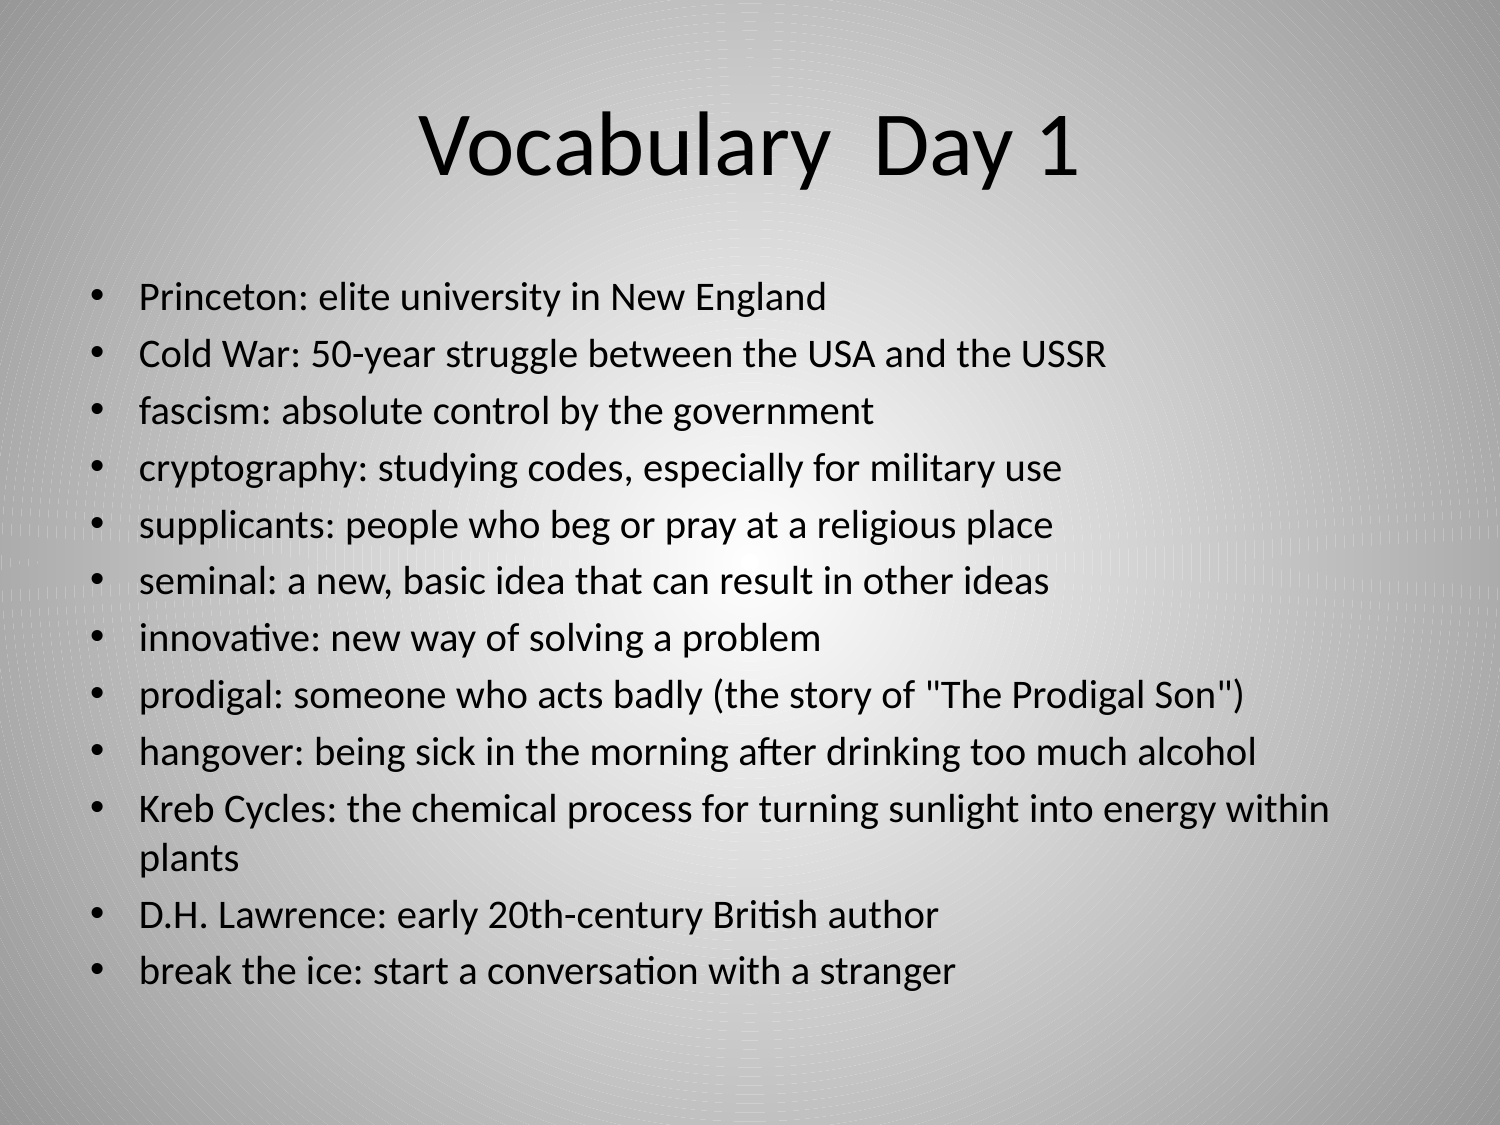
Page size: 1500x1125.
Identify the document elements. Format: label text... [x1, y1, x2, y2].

list Princeton: elite university in New England Cold War: 50-year struggle between the USA and the USSR fascism: absolute control by the government cryptography: studying codes, especially for military use supplicants: people who beg or pray at a religious place seminal: a new, basic idea that can result in other ideas innovative: new way of solving a problem prodigal: someone who acts badly (the story of "The Prodigal Son") hangover: being sick in the morning after drinking too much alcohol Kreb Cycles: the chemical process for turning sunlight into energy within plants D.H. Lawrence: early 20th-century British author break the ice: start a conversation with a stranger [75, 262, 1425, 1005]
title Vocabulary Day 1 [75, 45, 1425, 233]
